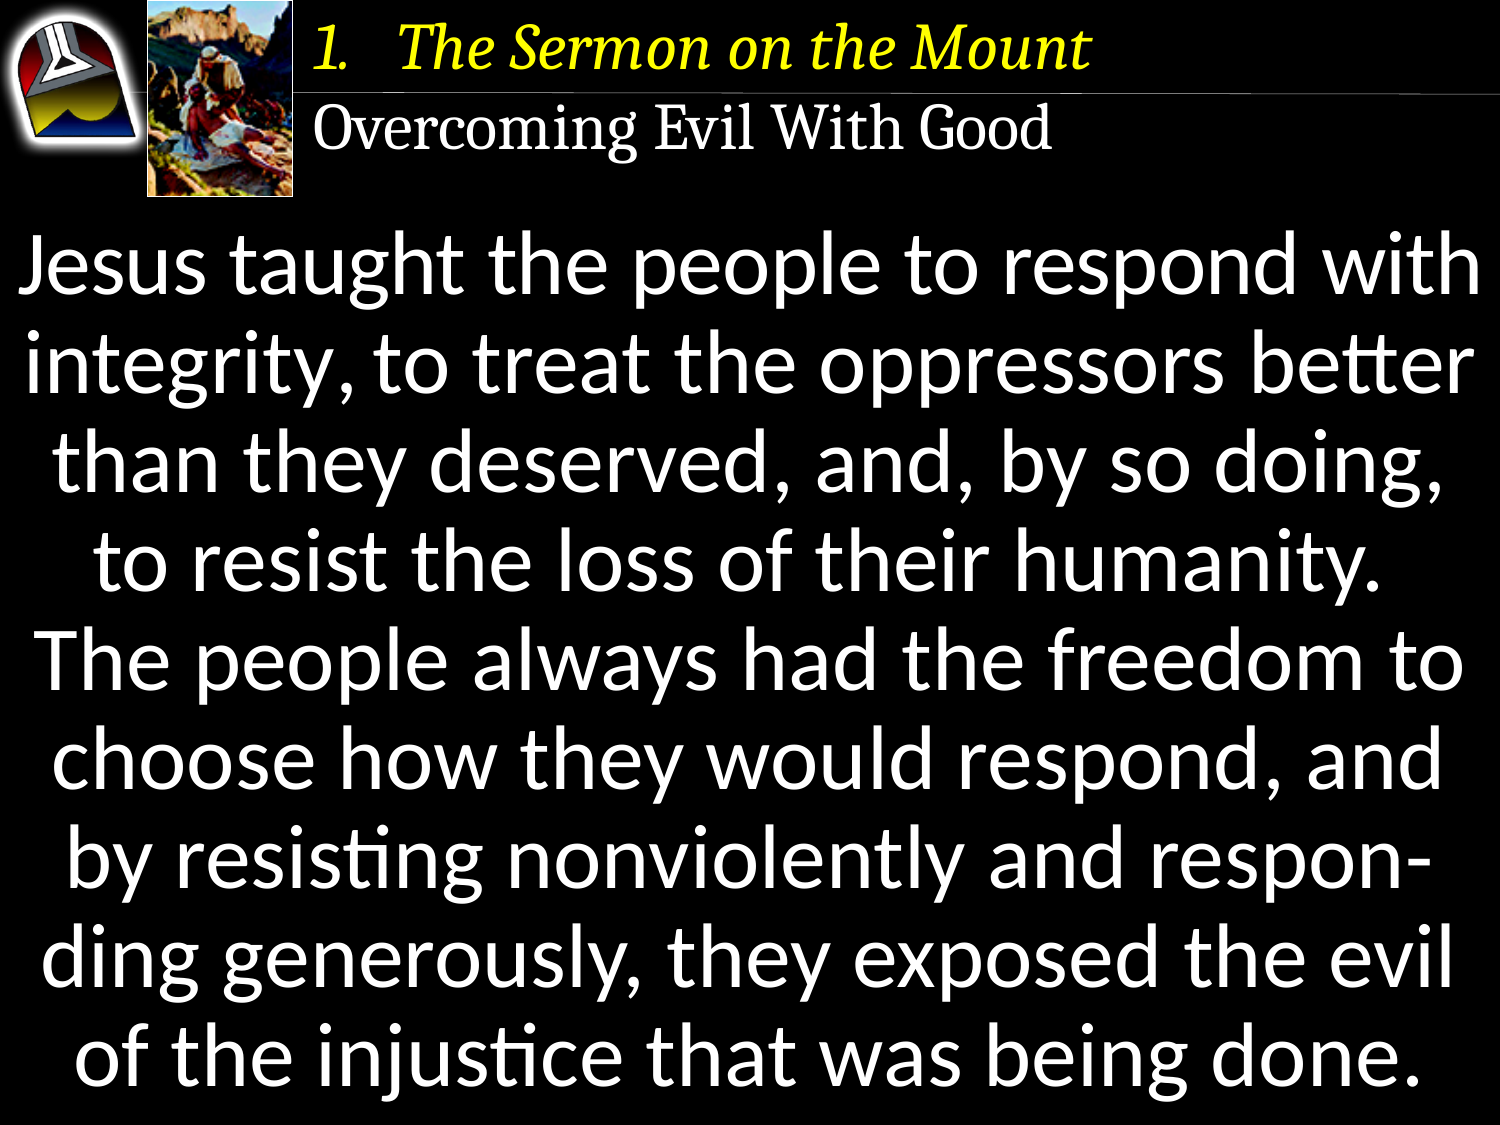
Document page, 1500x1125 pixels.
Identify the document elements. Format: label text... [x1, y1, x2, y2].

text_box The Sermon on the Mount Overcoming Evil With Good [298, 0, 1123, 171]
picture [0, 0, 147, 159]
text_box Jesus taught the people to respond with integrity, to treat the oppressors better than they deserved, and, by so doing, to resist the loss of their humanity. The people always had the freedom to choose how they would respond, and by resisting nonviolently and respon-ding generously, they exposed the evil of the injustice that was being done. [0, 208, 1500, 1114]
picture [148, 1, 292, 196]
